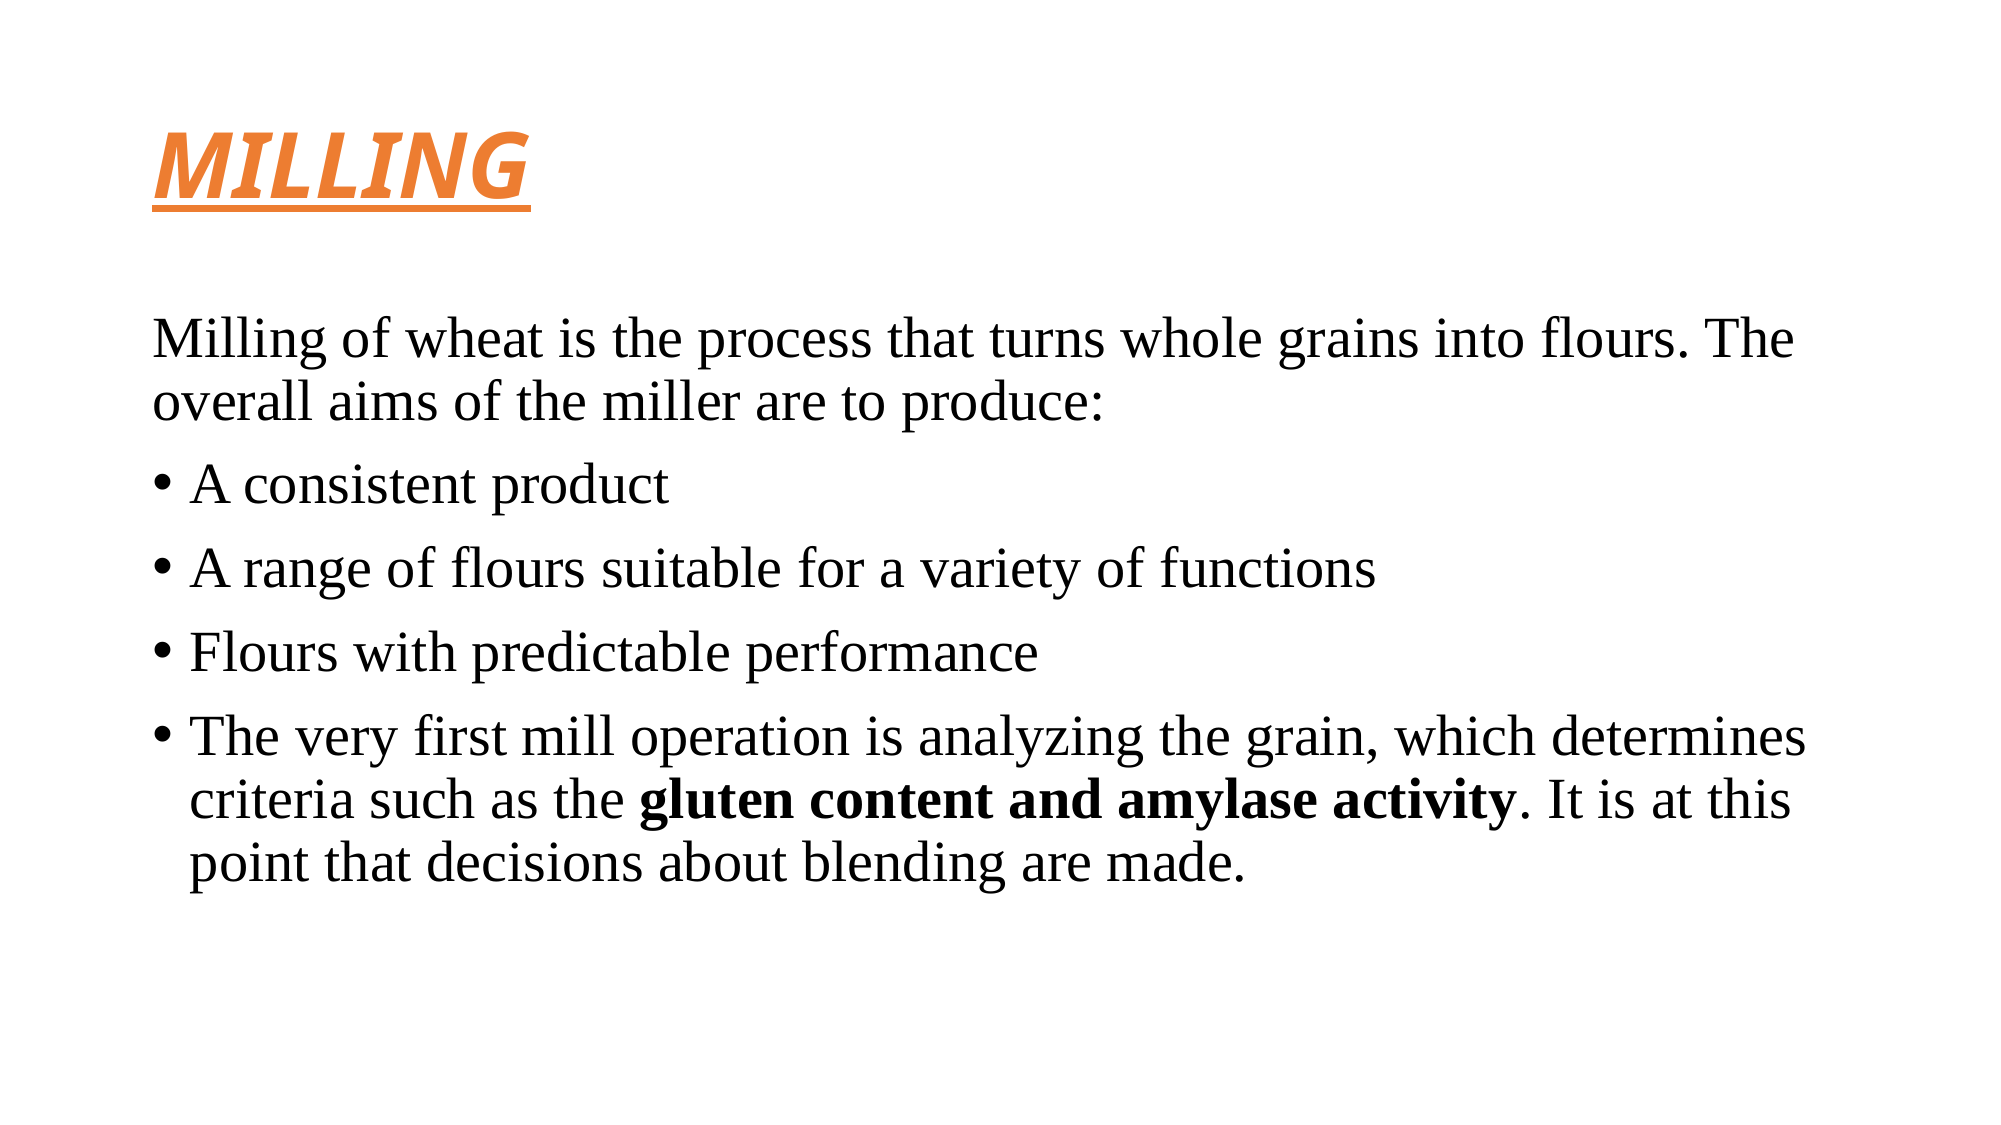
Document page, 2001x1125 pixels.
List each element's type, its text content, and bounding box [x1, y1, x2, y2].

title MILLING [137, 59, 1863, 278]
list Milling of wheat is the process that turns whole grains into flours. The overall aims of the miller are to produce: A consistent product A range of flours suitable for a variety of functions Flours with predictable performance The very first mill operation is analyzing the grain, which determines criteria such as the gluten content and amylase activity. It is at this point that decisions about blending are made. [137, 299, 1863, 1014]
